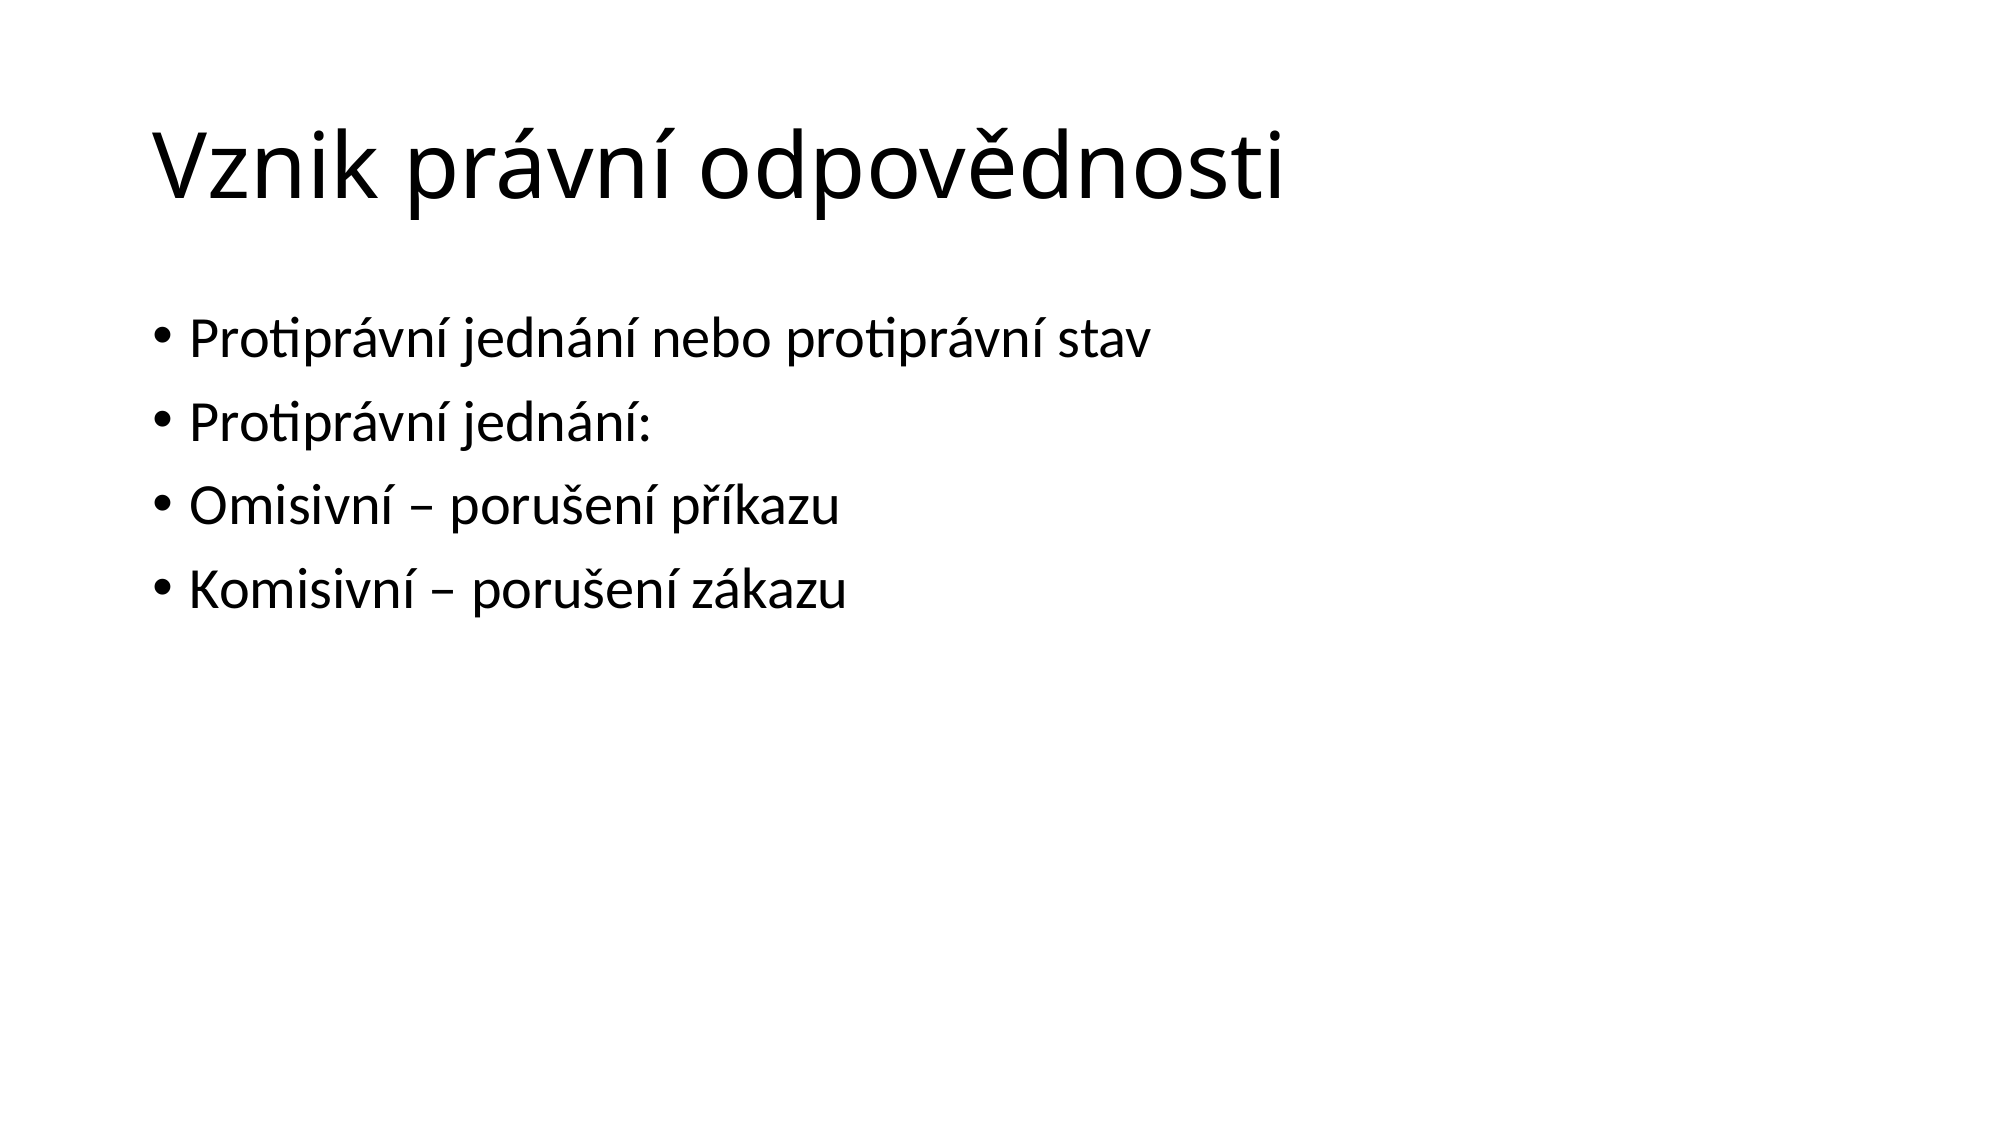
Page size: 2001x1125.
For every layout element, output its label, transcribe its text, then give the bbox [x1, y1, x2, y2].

list Protiprávní jednání nebo protiprávní stav Protiprávní jednání: Omisivní – porušení příkazu Komisivní – porušení zákazu [137, 299, 1863, 1014]
title Vznik právní odpovědnosti [137, 59, 1863, 278]
